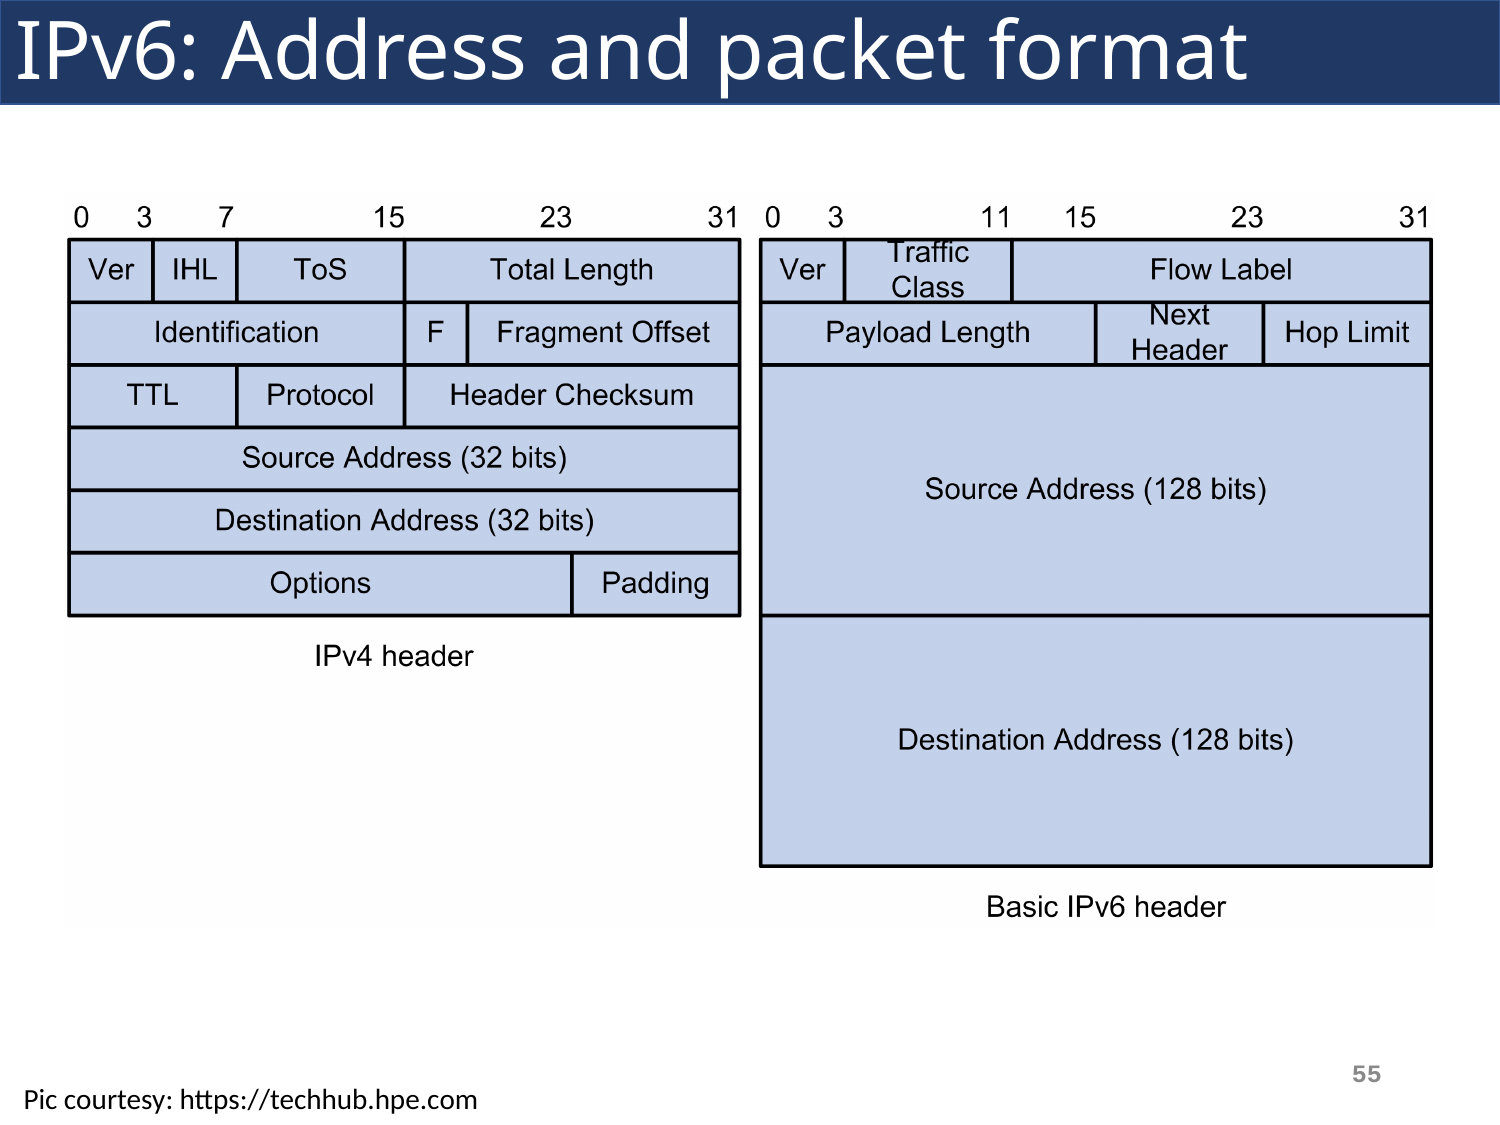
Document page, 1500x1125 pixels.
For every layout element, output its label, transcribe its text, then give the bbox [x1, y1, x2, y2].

title IPv6: Address and packet format [0, 0, 1500, 105]
slide_number 55 [1059, 1042, 1397, 1103]
text_box Pic courtesy: https://techhub.hpe.com [8, 1072, 494, 1123]
picture [63, 192, 1437, 933]
